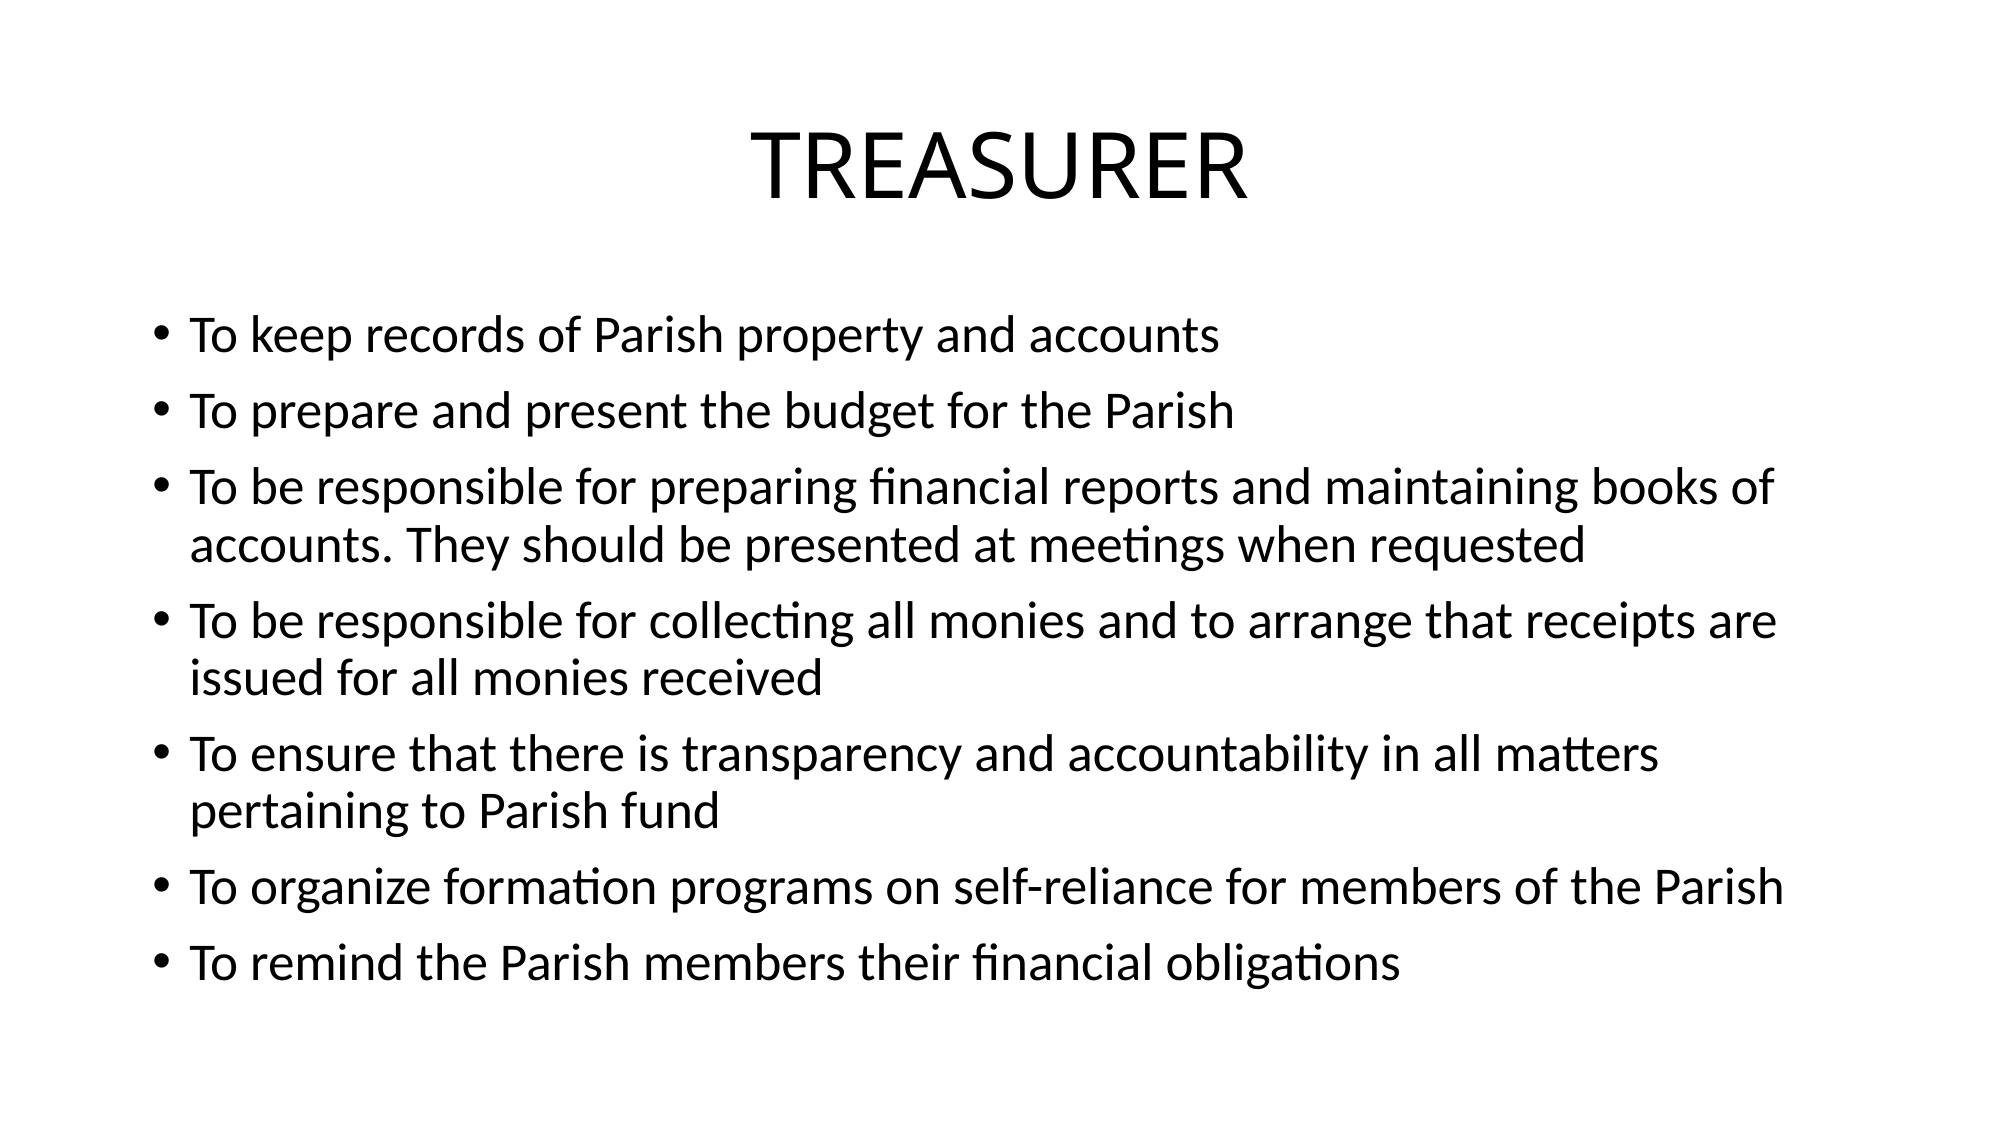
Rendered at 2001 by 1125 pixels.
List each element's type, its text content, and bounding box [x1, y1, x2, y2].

list To keep records of Parish property and accounts To prepare and present the budget for the Parish To be responsible for preparing financial reports and maintaining books of accounts. They should be presented at meetings when requested To be responsible for collecting all monies and to arrange that receipts are issued for all monies received To ensure that there is transparency and accountability in all matters pertaining to Parish fund To organize formation programs on self-reliance for members of the Parish To remind the Parish members their financial obligations [137, 299, 1863, 1014]
title TREASURER [137, 59, 1863, 278]
